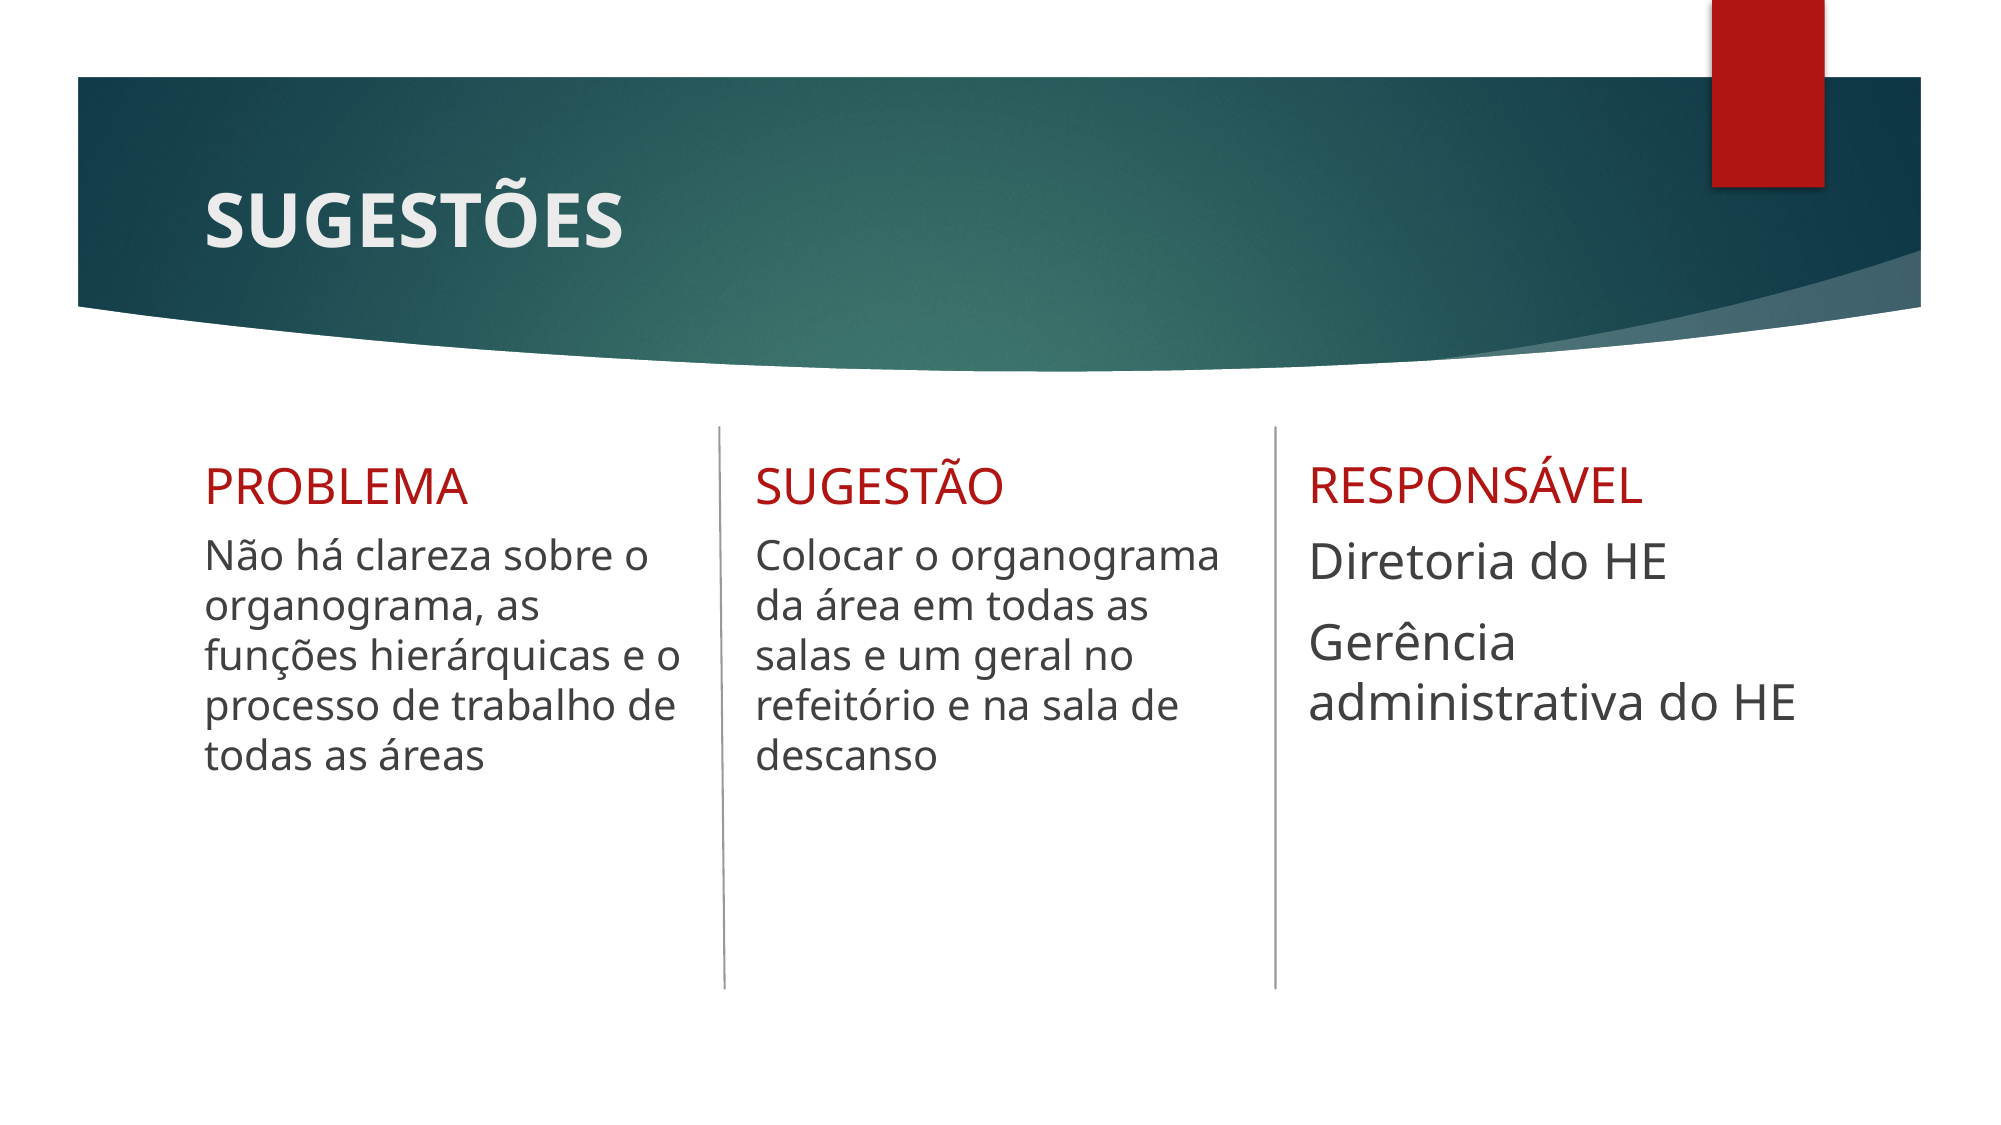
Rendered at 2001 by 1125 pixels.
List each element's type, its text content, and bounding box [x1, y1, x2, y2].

list Não há clareza sobre o organograma, as funções hierárquicas e o processo de trabalho de todas as áreas [189, 521, 703, 989]
list PROBLEMA [189, 427, 703, 521]
list RESPONSÁVEL [1293, 425, 1813, 521]
list Diretoria do HE Gerência administrativa do HE [1293, 521, 1813, 989]
title SUGESTÕES [189, 159, 1638, 276]
list SUGESTÃO [740, 427, 1257, 521]
list Colocar o organograma da área em todas as salas e um geral no refeitório e na sala de descanso [740, 521, 1269, 1025]
